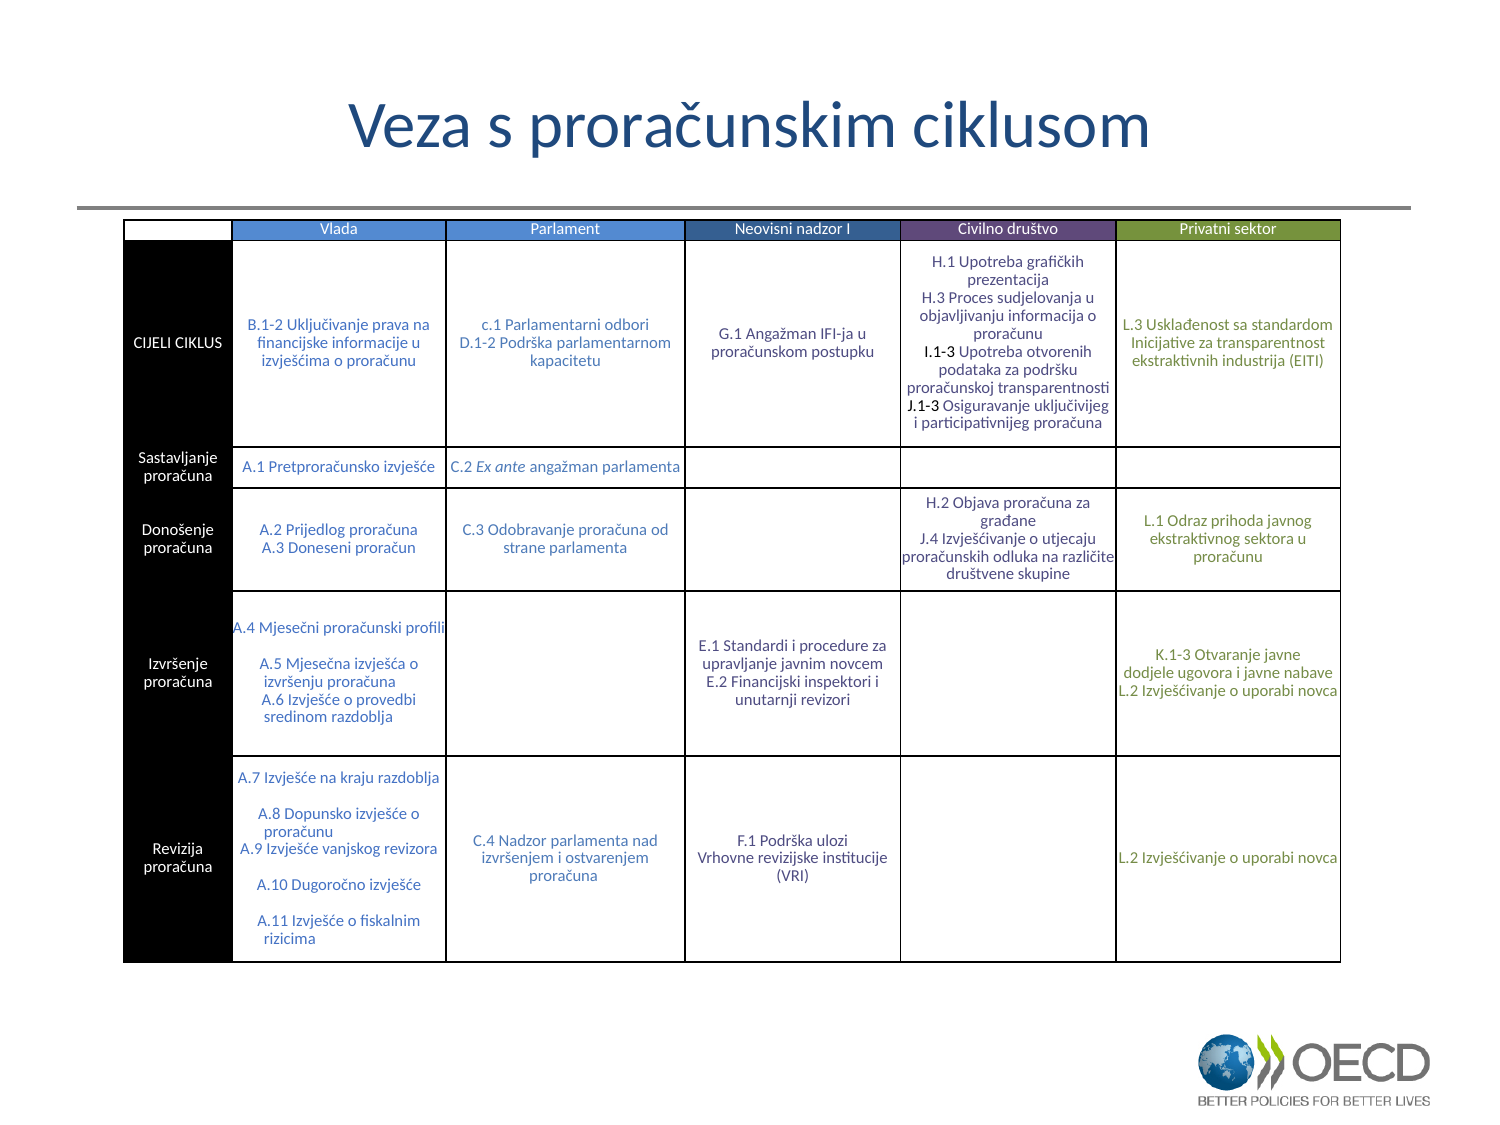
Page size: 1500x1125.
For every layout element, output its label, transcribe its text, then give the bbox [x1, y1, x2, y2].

table_cell C.3 Odobravanje proračuna od strane parlamenta [447, 489, 684, 590]
table_cell CIJELI CIKLUS [125, 241, 231, 446]
table_cell [1117, 448, 1340, 487]
table_cell [686, 489, 900, 590]
table_header Privatni sektor [1117, 221, 1340, 240]
table_cell [447, 592, 684, 755]
table_cell Donošenje proračuna [125, 489, 231, 590]
picture [1198, 1034, 1430, 1106]
table_cell [901, 757, 1115, 961]
table_cell A.7 Izvješće na kraju razdoblja A.8 Dopunsko izvješće o proračunu A.9 Izvješće vanjskog revizora A.10 Dugoročno izvješće A.11 Izvješće o fiskalnim rizicima [233, 757, 445, 961]
table_cell L.3 Usklađenost sa standardom Inicijative za transparentnost ekstraktivnih industrija (EITI) [1117, 241, 1340, 446]
table_cell A.1 Pretproračunsko izvješće [233, 448, 445, 487]
table_cell [686, 448, 900, 487]
table_header Neovisni nadzor I [686, 221, 900, 240]
table_cell L.1 Odraz prihoda javnog ekstraktivnog sektora u proračunu [1117, 489, 1340, 590]
table_cell [901, 448, 1115, 487]
table_cell E.1 Standardi i procedure za upravljanje javnim novcem E.2 Financijski inspektori i unutarnji revizori [686, 592, 900, 755]
table_cell Sastavljanje proračuna [125, 448, 231, 487]
title Veza s proračunskim ciklusom [75, 45, 1425, 197]
table_cell c.1 Parlamentarni odbori D.1-2 Podrška parlamentarnom kapacitetu [447, 241, 684, 446]
table_header Parlament [447, 221, 684, 240]
table_cell Revizija proračuna [125, 757, 231, 961]
table_cell B.1-2 Uključivanje prava na financijske informacije u izvješćima o proračunu [233, 241, 445, 446]
table_cell [901, 592, 1115, 755]
table_cell C.2 Ex ante angažman parlamenta [447, 448, 684, 487]
table_cell F.1 Podrška ulozi Vrhovne revizijske institucije (VRI) [686, 757, 900, 961]
table_cell L.2 Izvješćivanje o uporabi novca [1117, 757, 1340, 961]
table_header Vlada [233, 221, 445, 240]
table_cell H.2 Objava proračuna za građane J.4 Izvješćivanje o utjecaju proračunskih odluka na različite društvene skupine [901, 489, 1115, 590]
table_cell C.4 Nadzor parlamenta nad izvršenjem i ostvarenjem proračuna [447, 757, 684, 961]
table_cell A.2 Prijedlog proračuna A.3 Doneseni proračun [233, 489, 445, 590]
table_header [125, 221, 231, 240]
table_cell Izvršenje proračuna [125, 592, 231, 755]
table_cell A.4 Mjesečni proračunski profili A.5 Mjesečna izvješća o izvršenju proračuna A.6 Izvješće o provedbi sredinom razdoblja [233, 592, 445, 755]
table_cell H.1 Upotreba grafičkih prezentacija H.3 Proces sudjelovanja u objavljivanju informacija o proračunu I.1-3 Upotreba otvorenih podataka za podršku proračunskoj transparentnosti J.1-3 Osiguravanje uključivijeg i participativnijeg proračuna [901, 241, 1115, 446]
table_cell K.1-3 Otvaranje javne dodjele ugovora i javne nabave L.2 Izvješćivanje o uporabi novca [1117, 592, 1340, 755]
table_cell G.1 Angažman IFI-ja u proračunskom postupku [686, 241, 900, 446]
table_header Civilno društvo [901, 221, 1115, 240]
